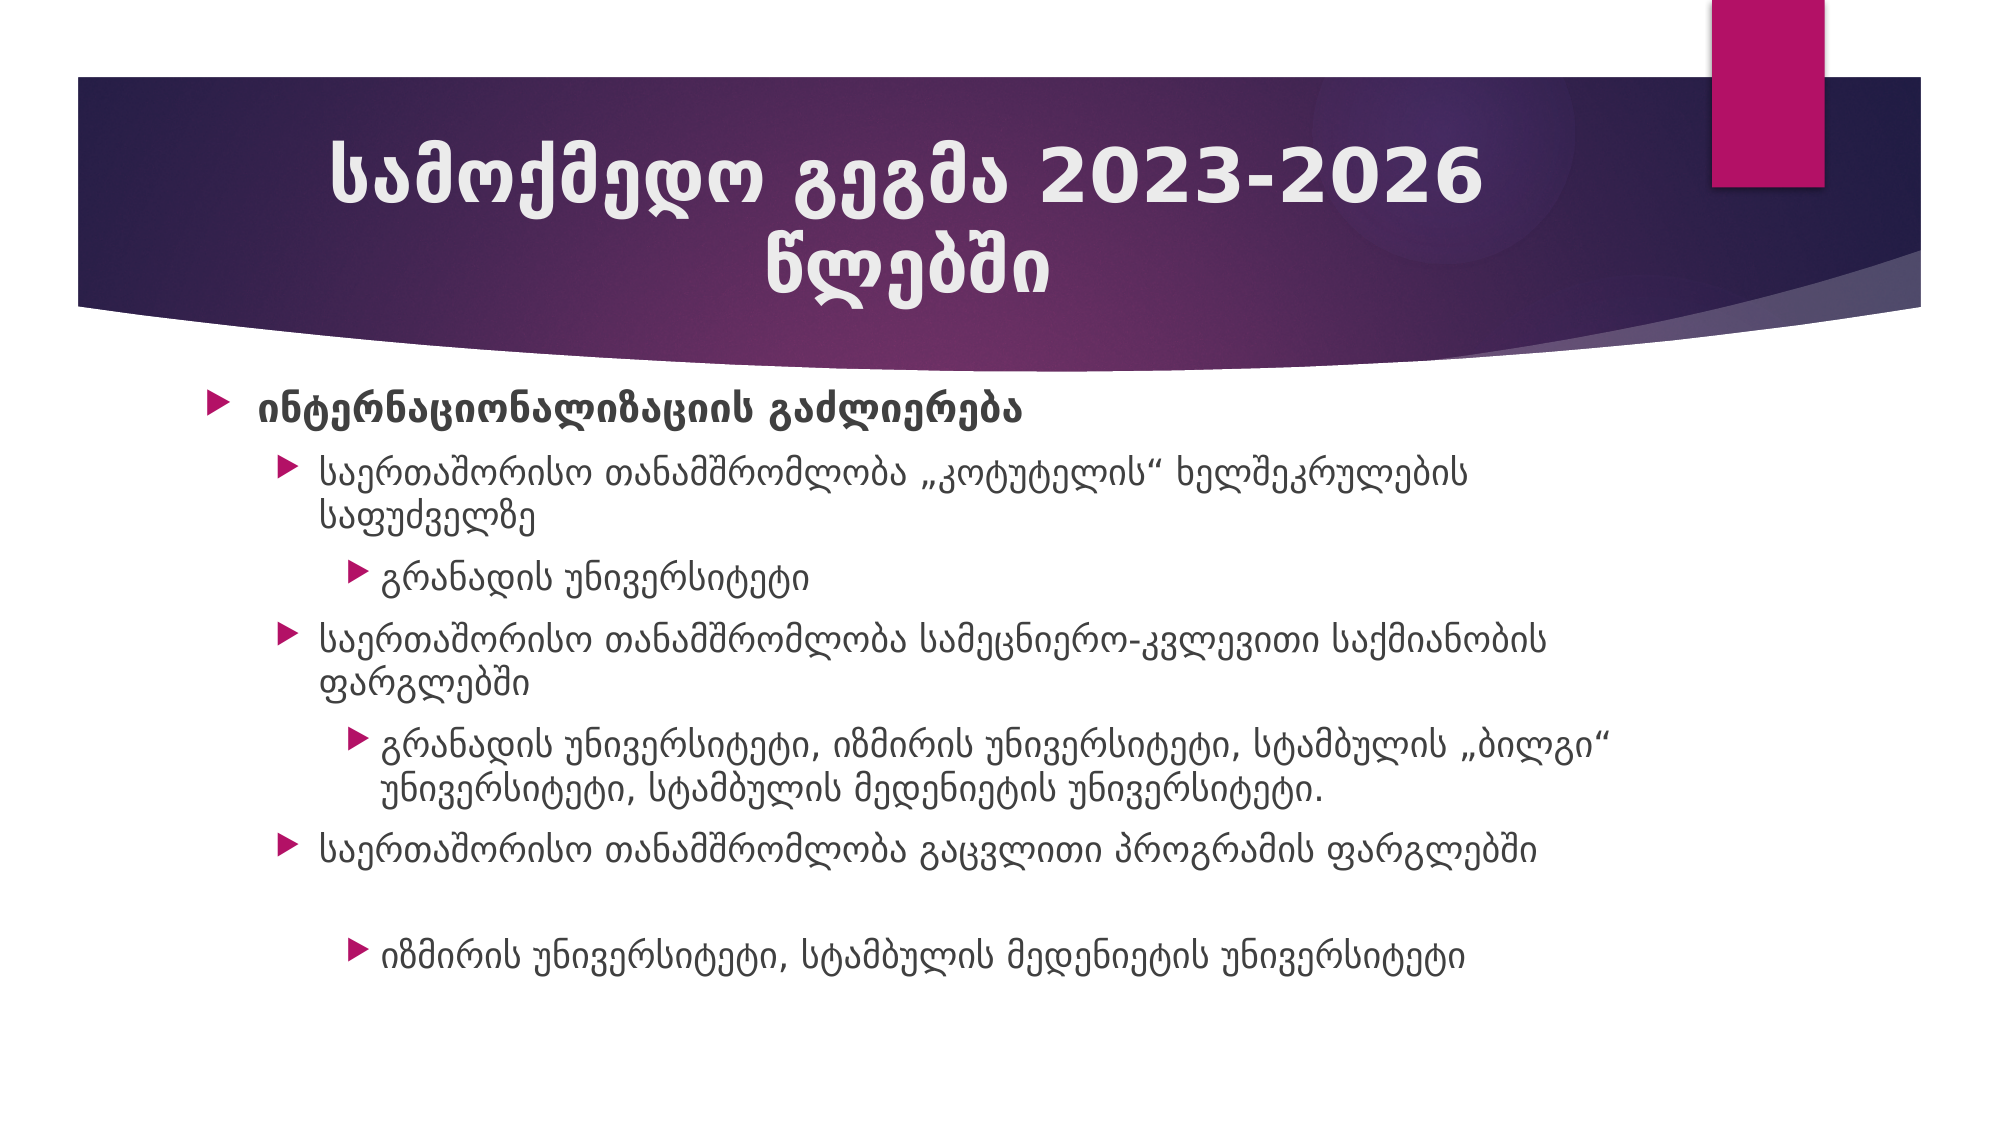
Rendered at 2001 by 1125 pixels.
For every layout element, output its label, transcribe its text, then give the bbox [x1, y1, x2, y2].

list ინტერნაციონალიზაციის გაძლიერება საერთაშორისო თანამშრომლობა „კოტუტელის“ ხელშეკრულების საფუძველზე გრანადის უნივერსიტეტი საერთაშორისო თანამშრომლობა სამეცნიერო-კვლევითი საქმიანობის ფარგლებში გრანადის უნივერსიტეტი, იზმირის უნივერსიტეტი, სტამბულის „ბილგი“ უნივერსიტეტი, სტამბულის მედენიეტის უნივერსიტეტი. საერთაშორისო თანამშრომლობა გაცვლითი პროგრამის ფარგლებში იზმირის უნივერსიტეტი, სტამბულის მედენიეტის უნივერსიტეტი [189, 375, 1638, 988]
title სამოქმედო გეგმა 2023-2026 წლებში [189, 159, 1627, 276]
